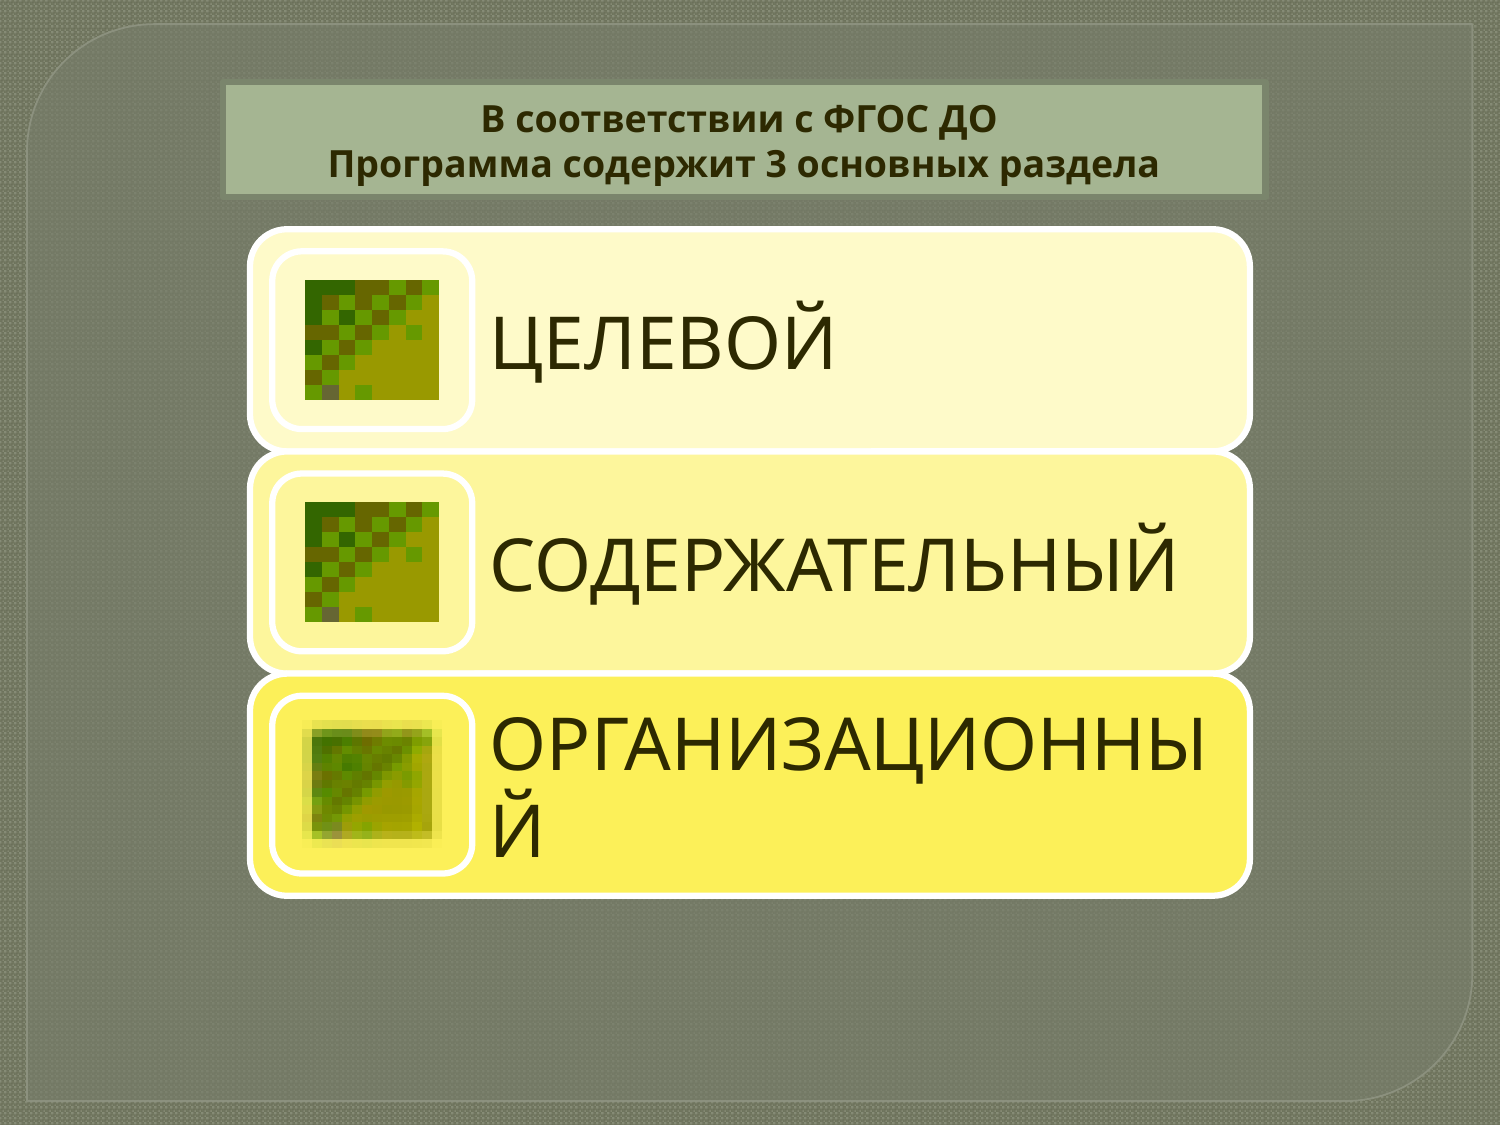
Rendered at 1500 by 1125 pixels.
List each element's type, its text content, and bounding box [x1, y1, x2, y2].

text_box В соответствии с ФГОС ДО Программа содержит 3 основных раздела [220, 79, 1269, 200]
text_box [249, 228, 1251, 897]
